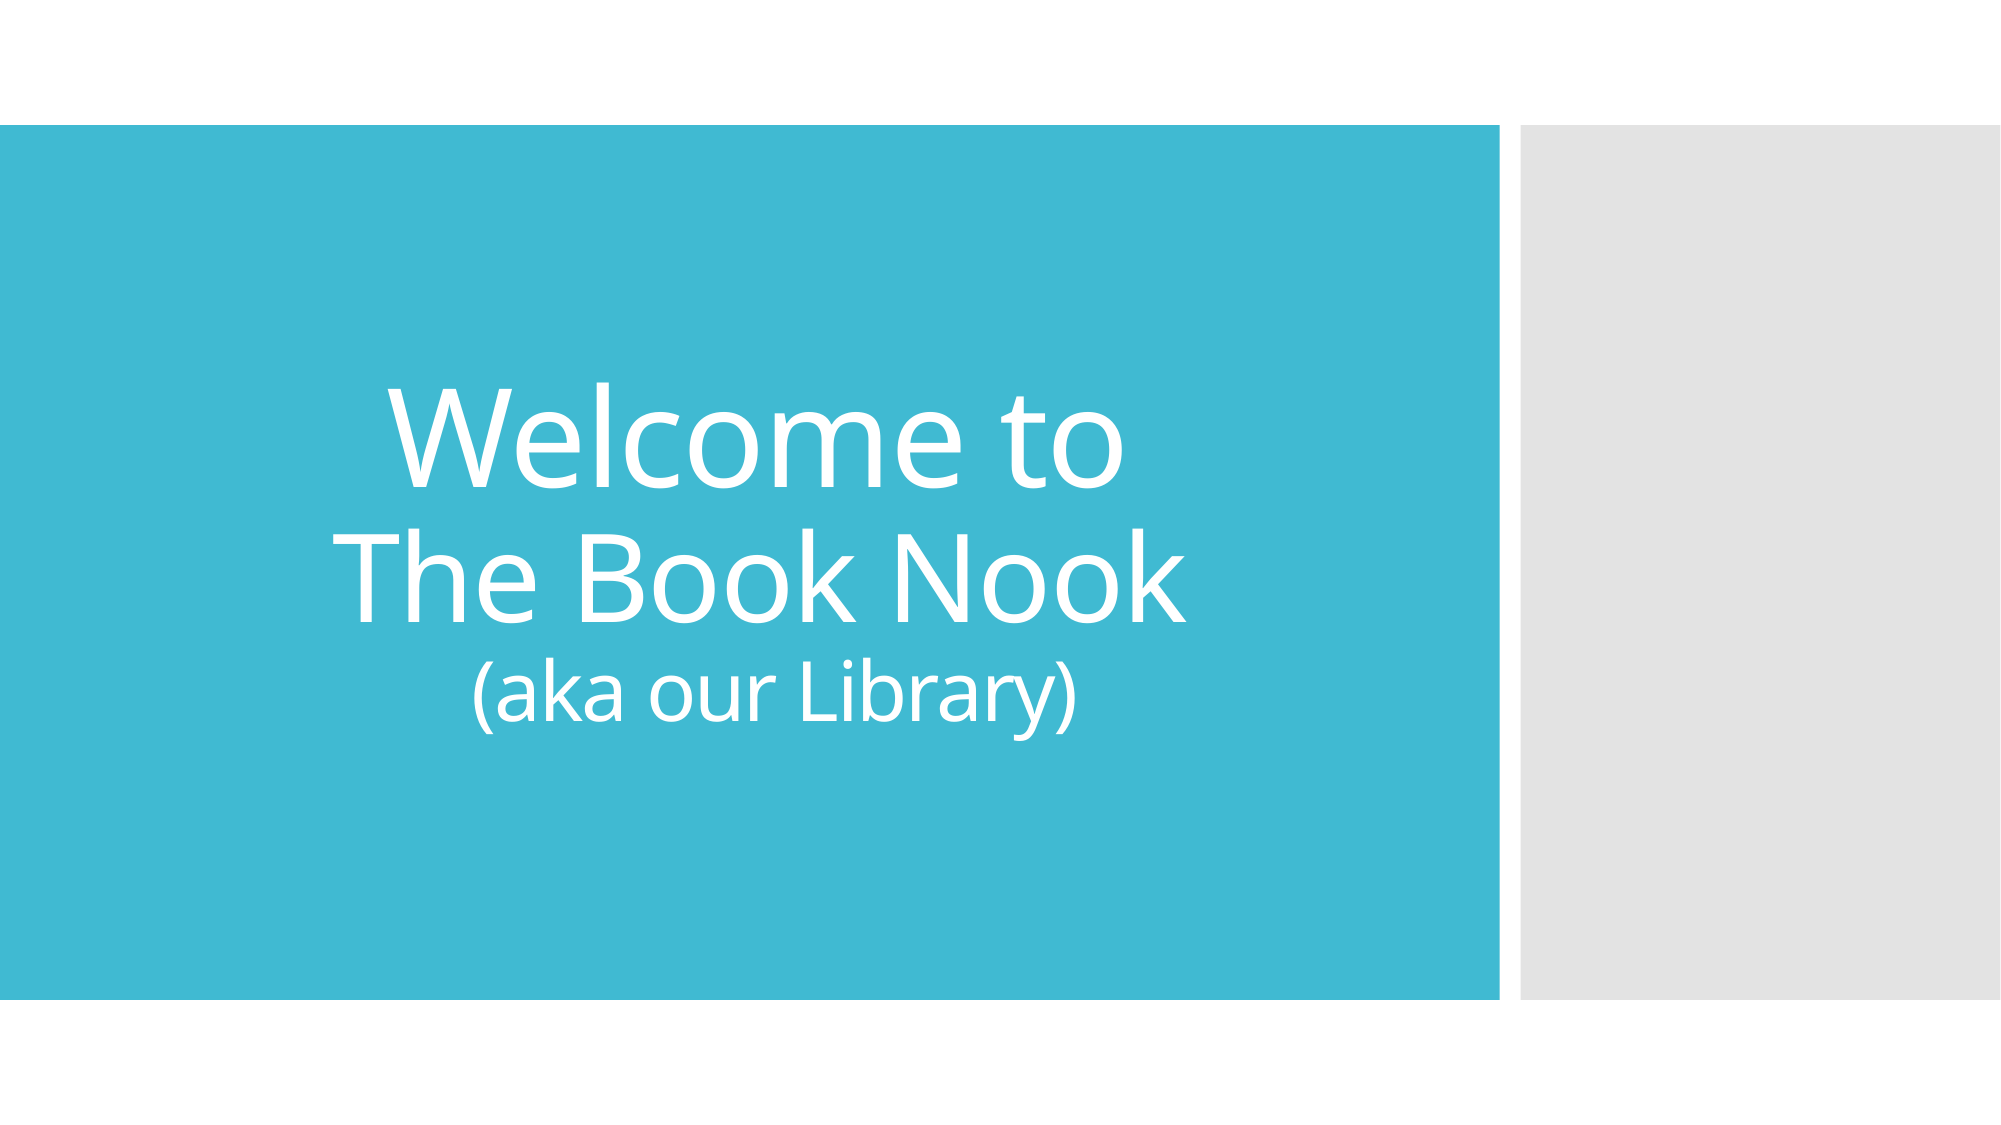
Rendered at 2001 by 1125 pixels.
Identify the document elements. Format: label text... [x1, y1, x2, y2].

title Welcome to The Book Nook (aka our Library) [175, 213, 1376, 747]
